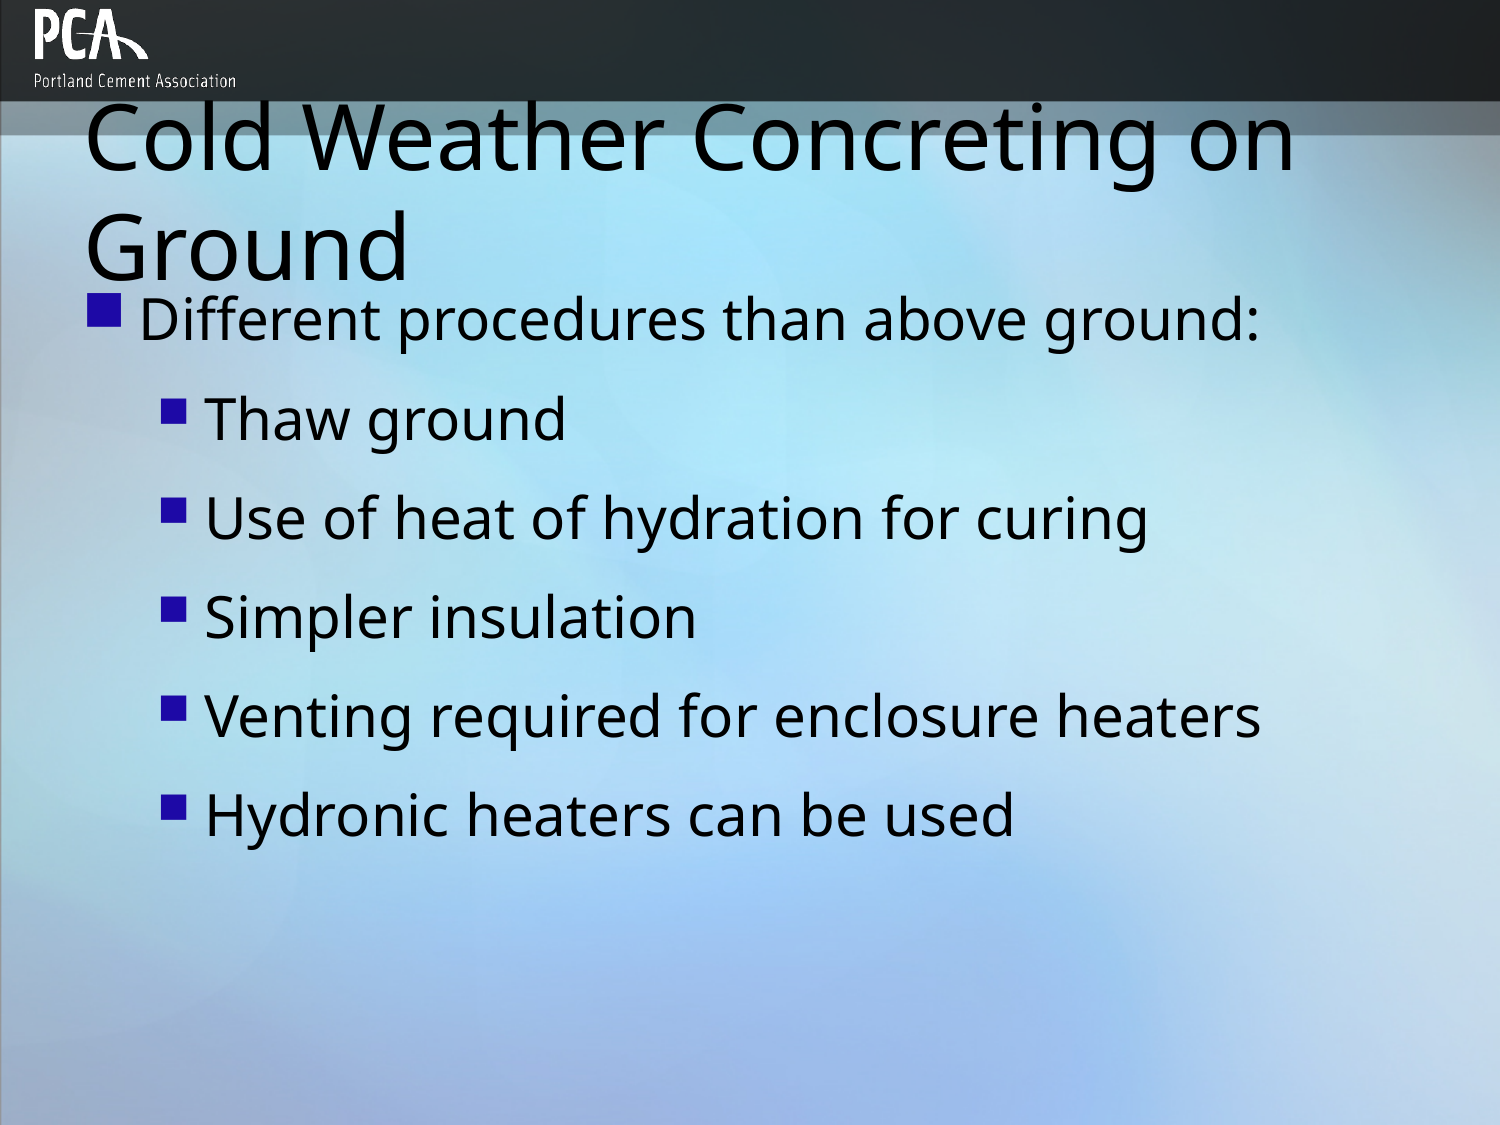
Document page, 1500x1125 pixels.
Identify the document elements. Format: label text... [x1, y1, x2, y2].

title Cold Weather Concreting on Ground [68, 101, 1344, 277]
picture [0, 0, 1500, 1125]
list Different procedures than above ground: Thaw ground Use of heat of hydration for curing Simpler insulation Venting required for enclosure heaters Hydronic heaters can be used [66, 274, 1343, 1001]
